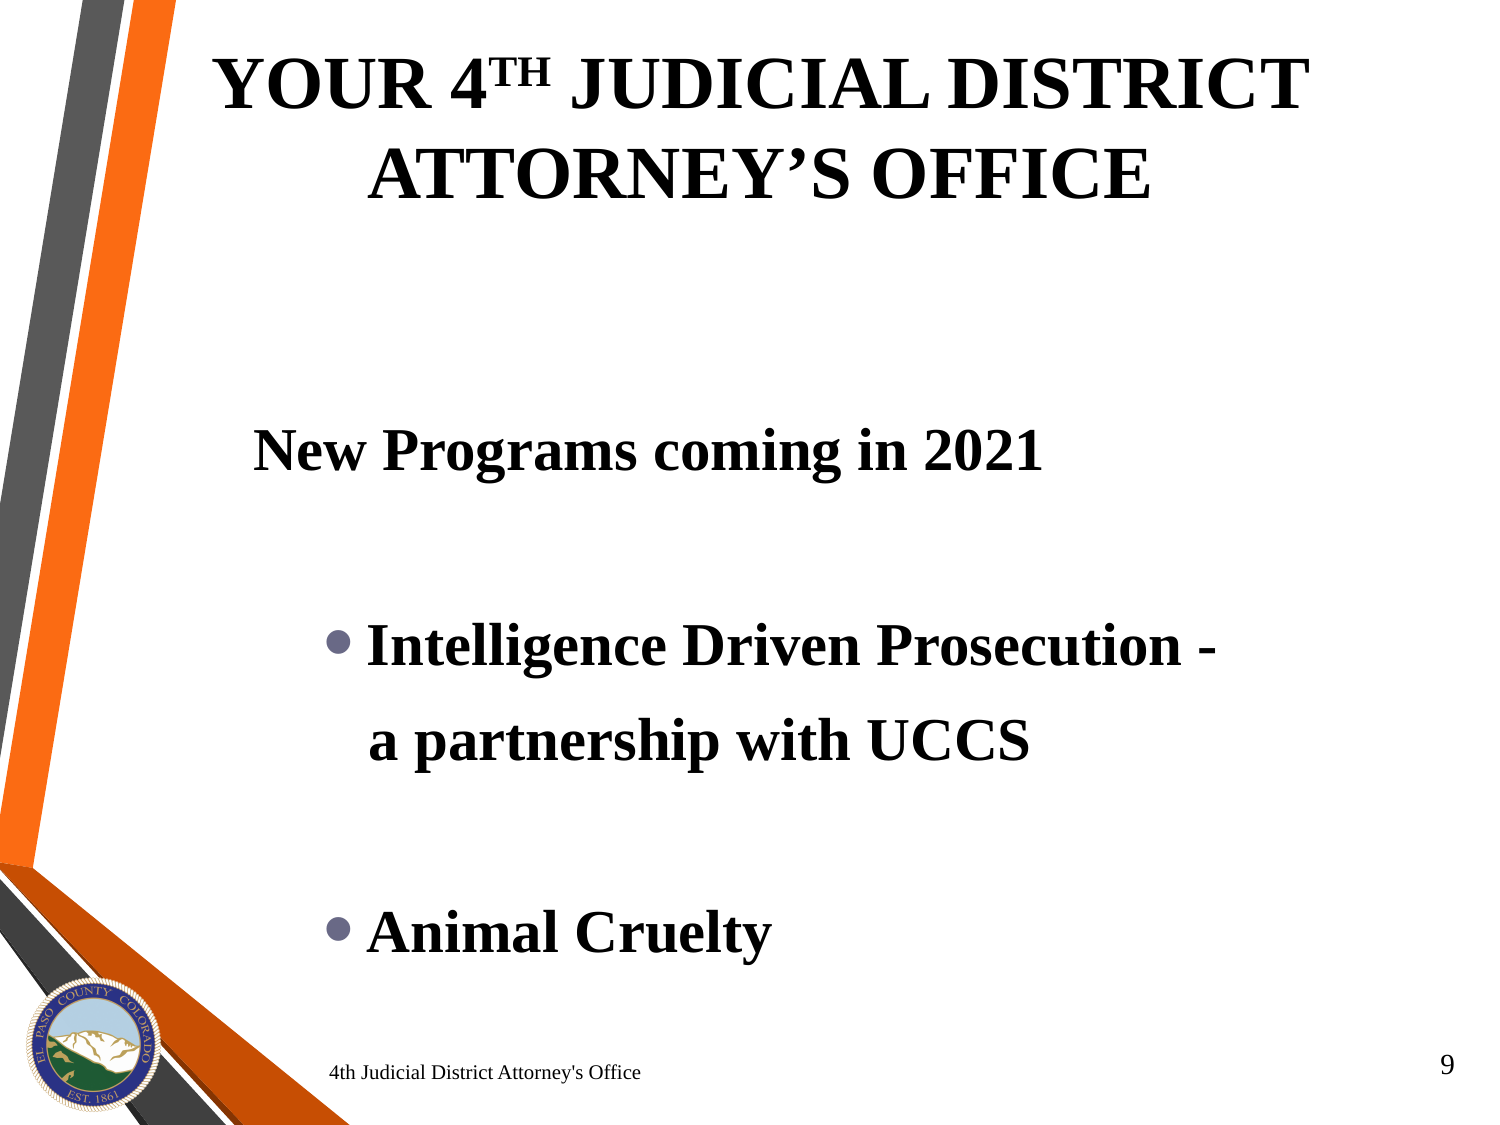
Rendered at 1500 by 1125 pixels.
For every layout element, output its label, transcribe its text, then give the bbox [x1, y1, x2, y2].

title YOUR 4TH JUDICIAL DISTRICT ATTORNEY’S OFFICE [129, 14, 1393, 234]
slide_number 9 [1400, 1033, 1471, 1093]
picture [24, 976, 163, 1113]
footer 4th Judicial District Attorney's Office [314, 1041, 1186, 1101]
list New Programs coming in 2021 Intelligence Driven Prosecution - a partnership with UCCS Animal Cruelty [168, 310, 1400, 974]
